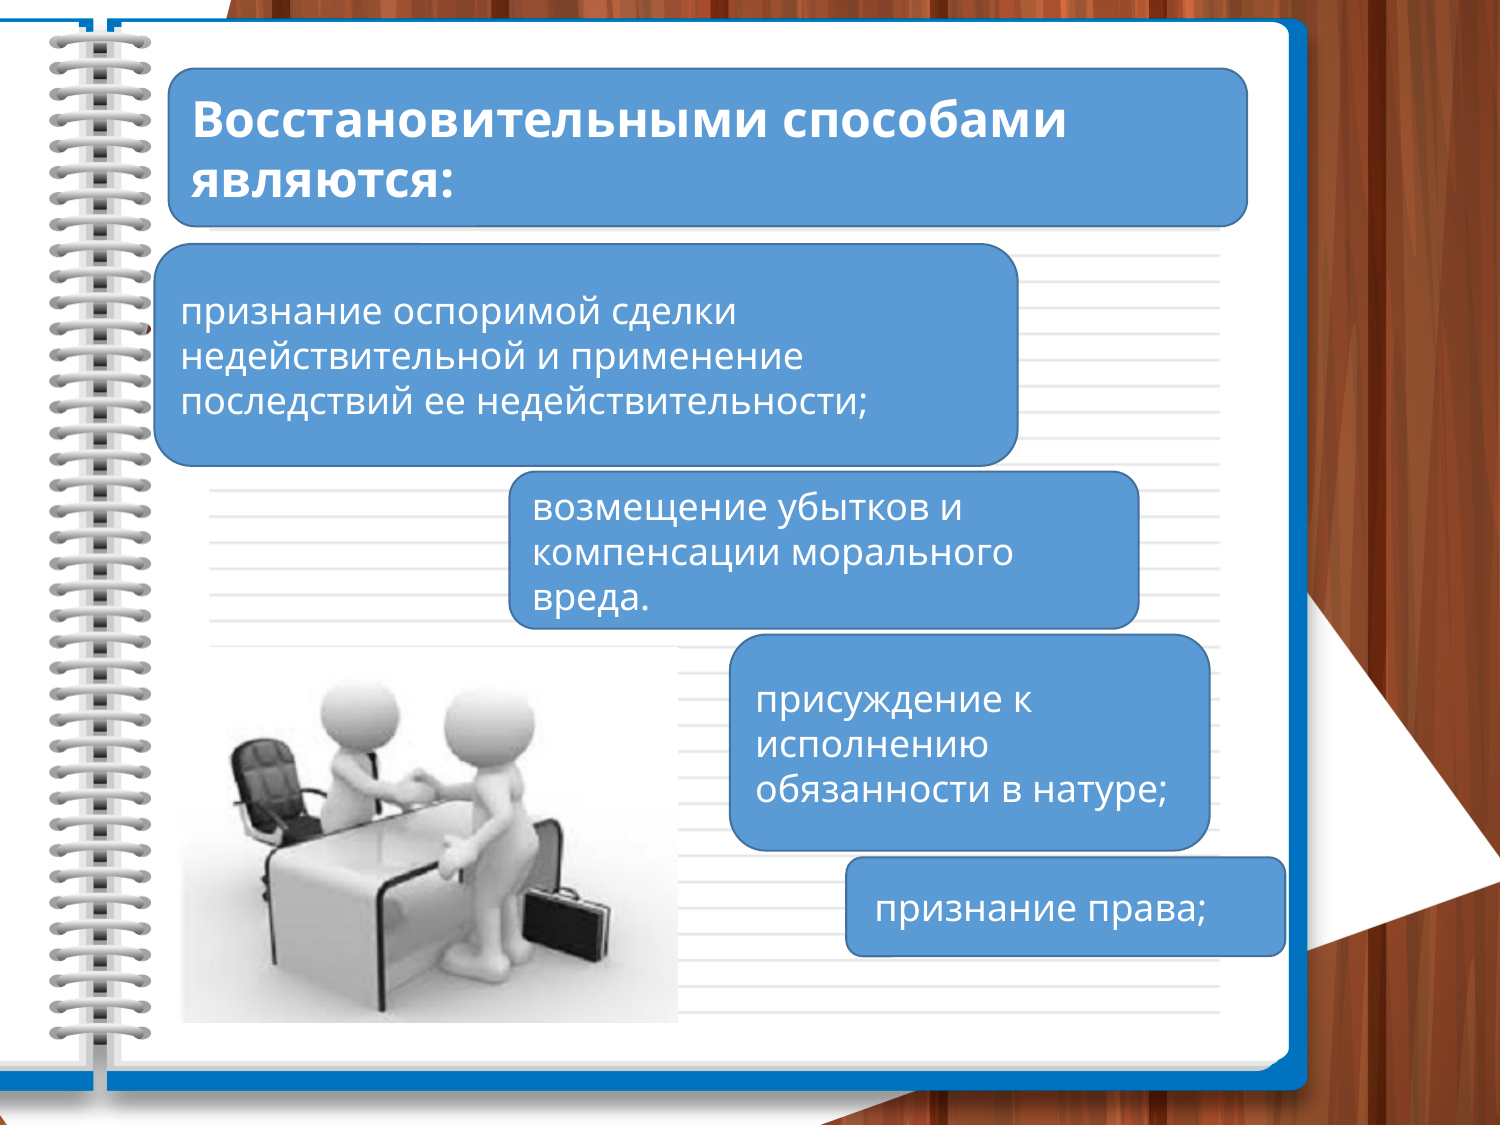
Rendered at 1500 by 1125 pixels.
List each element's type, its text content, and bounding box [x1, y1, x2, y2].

text_box присуждение к исполнению обязанности в натуре; [728, 633, 1211, 852]
text_box признание права; [845, 856, 1287, 958]
picture [0, 0, 1500, 1125]
text_box признание оспоримой сделки недействительной и применение последствий ее недействительности; [153, 242, 1019, 467]
text_box Восстановительными способами являются: [167, 67, 1249, 228]
text_box возмещение убытков и компенсации морального вреда. [508, 470, 1140, 630]
